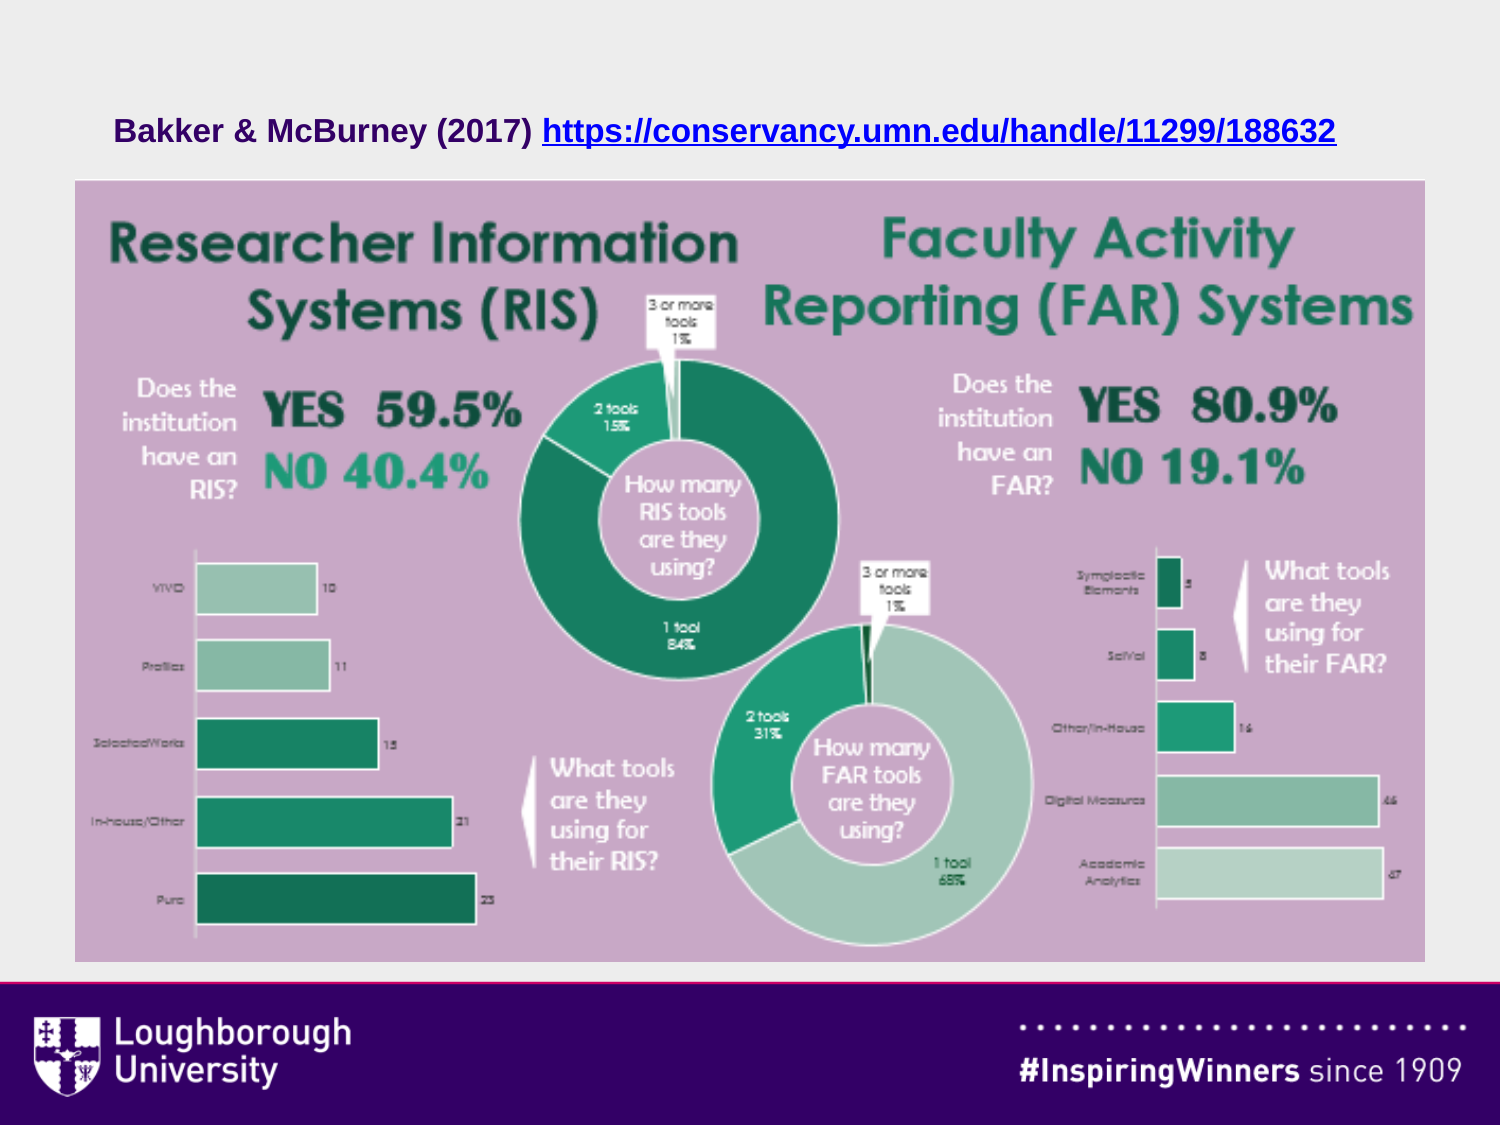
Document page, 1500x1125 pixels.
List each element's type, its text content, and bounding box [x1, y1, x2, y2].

picture [0, 0, 1500, 1125]
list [74, 179, 1426, 962]
title Bakker & McBurney (2017) https://conservancy.umn.edu/handle/11299/188632 [75, 45, 1425, 173]
